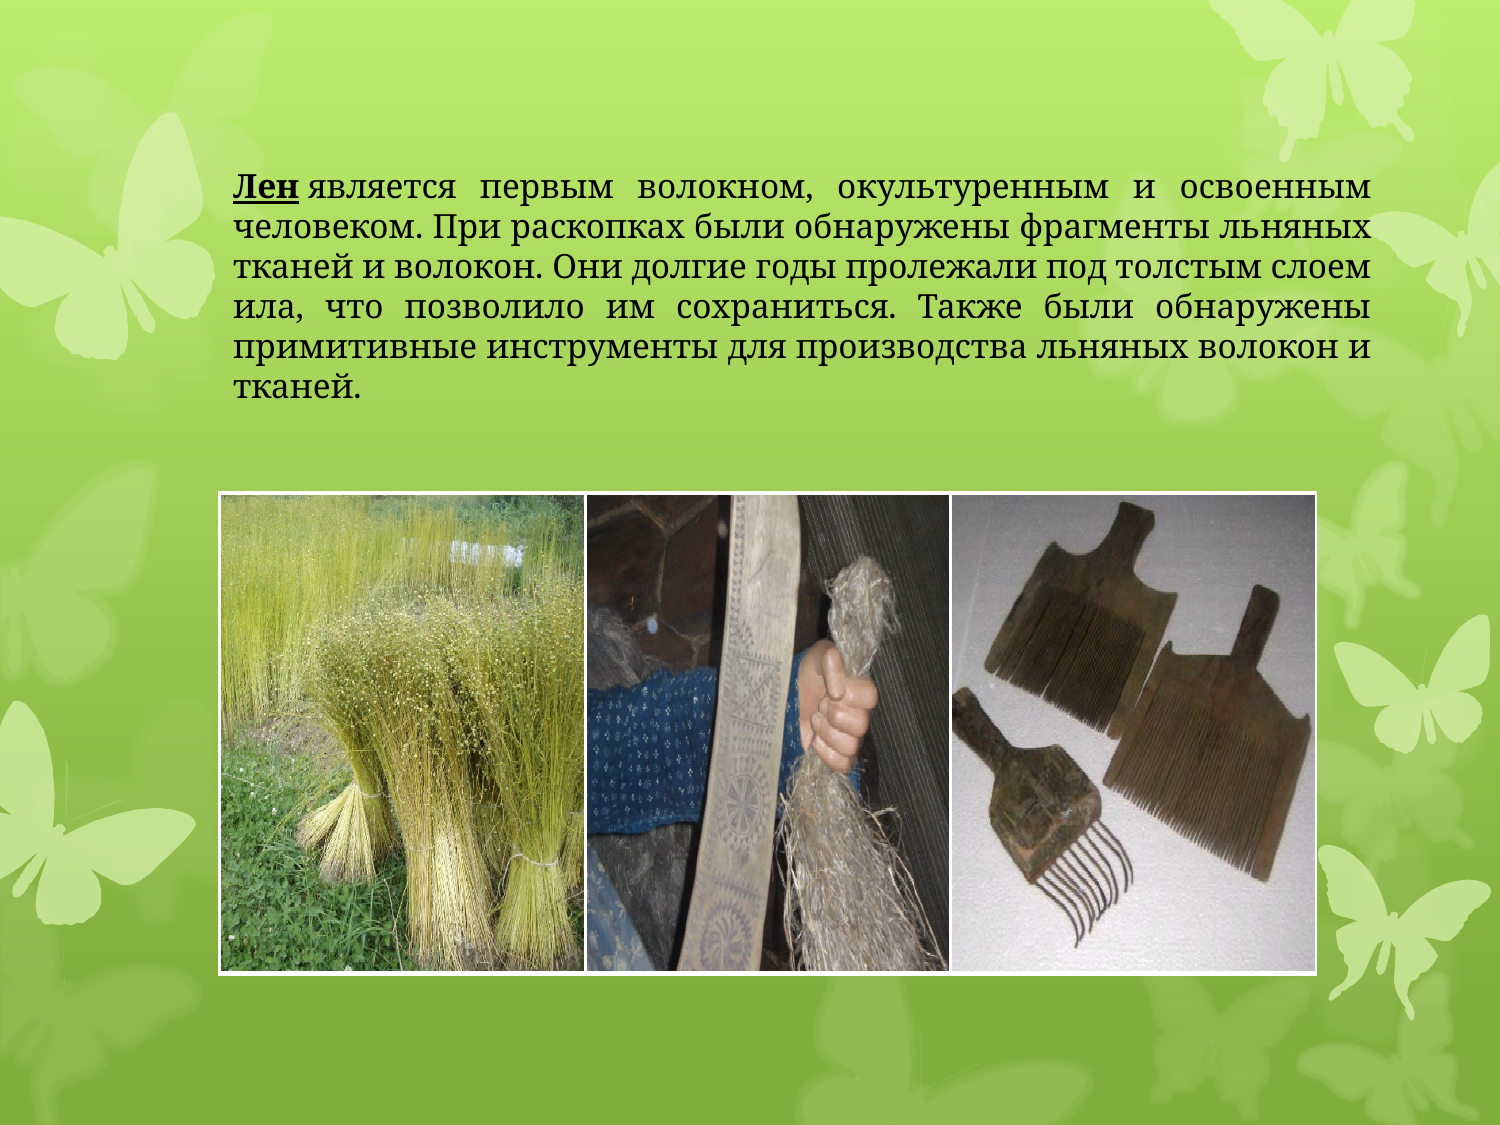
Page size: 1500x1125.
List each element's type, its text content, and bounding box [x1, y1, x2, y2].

text_box Лен является первым волокном, окультуренным и освоенным человеком. При раскопках были обнаружены фрагменты льняных тканей и волокон. Они долгие годы пролежали под толстым слоем ила, что позволило им сохраниться. Также были обнаружены примитивные инструменты для производства льняных волокон и тканей. [218, 78, 1388, 413]
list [217, 491, 1318, 977]
